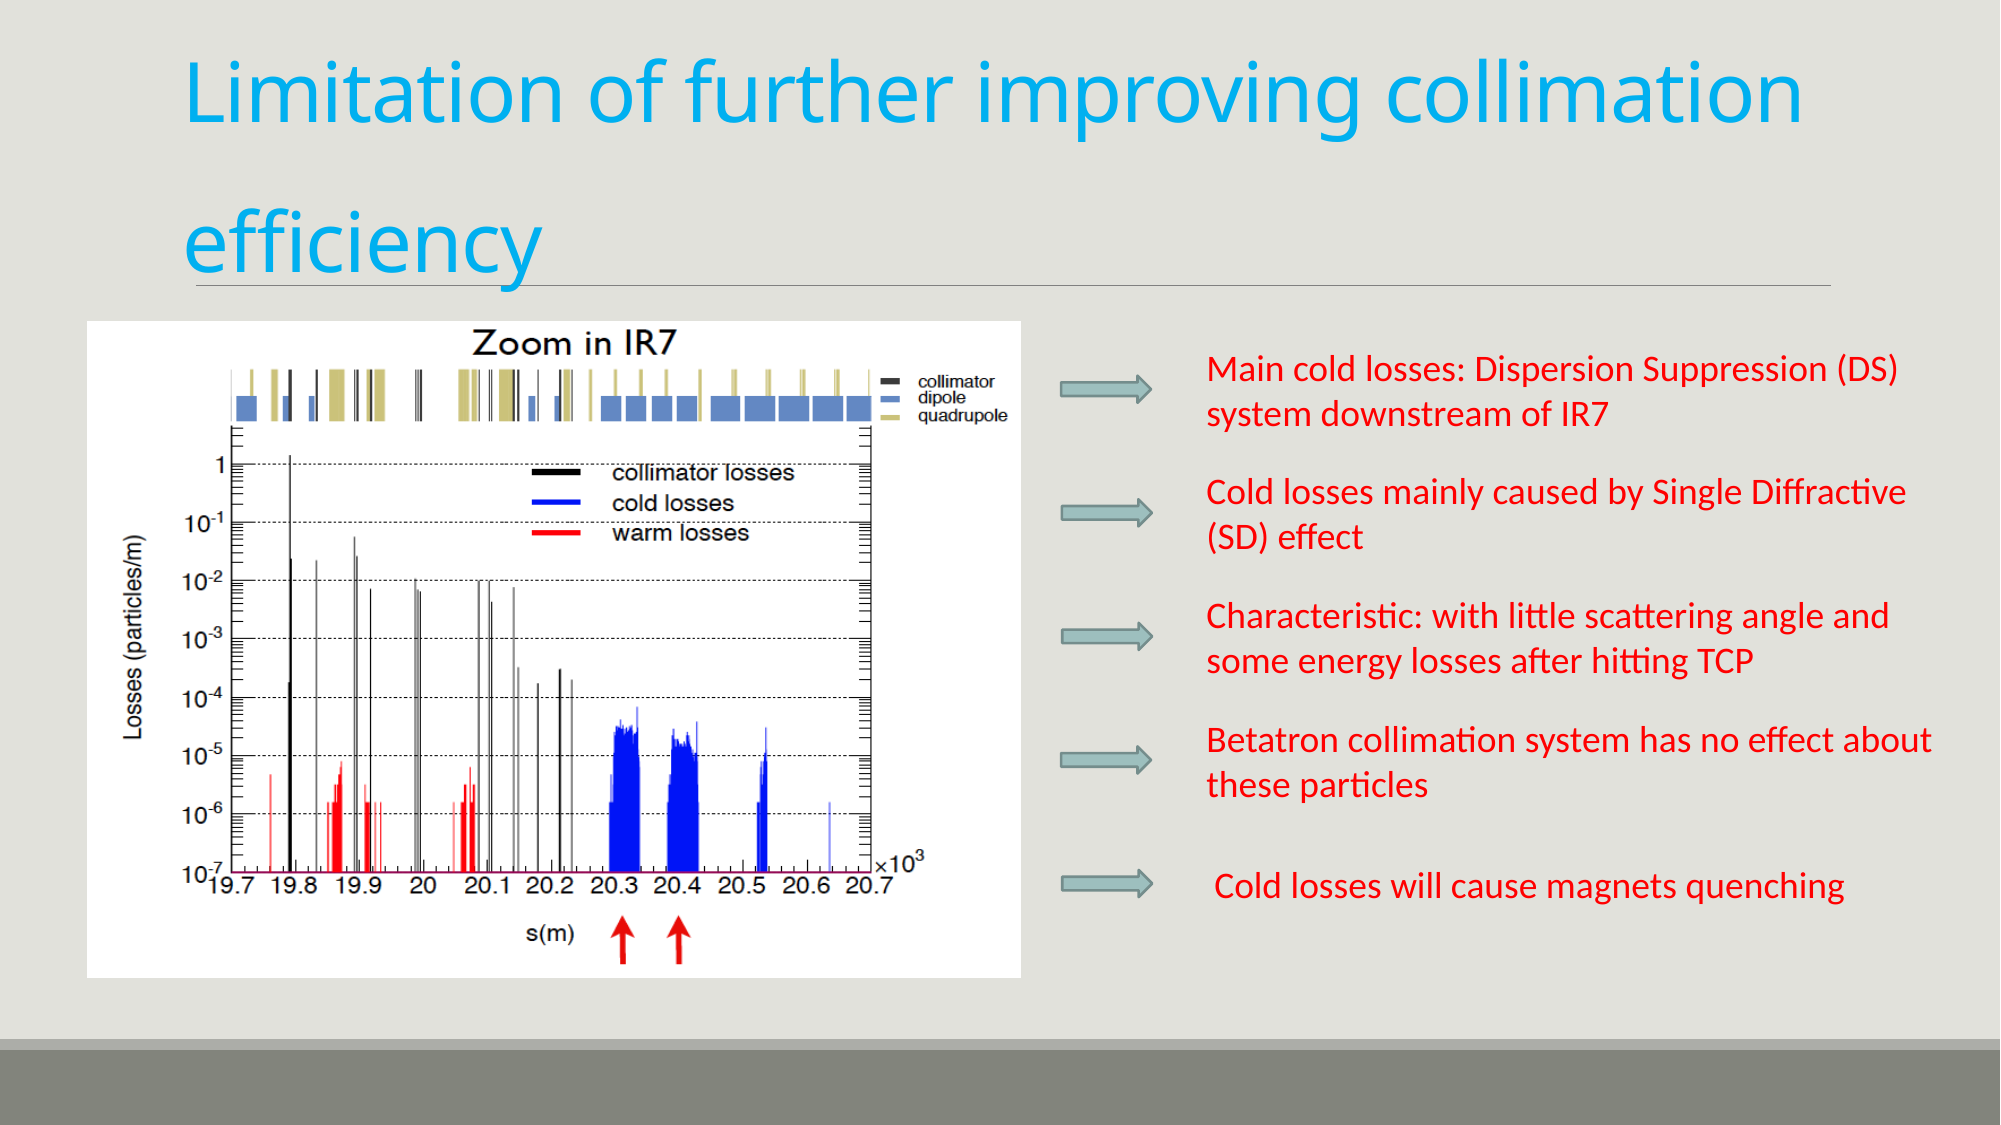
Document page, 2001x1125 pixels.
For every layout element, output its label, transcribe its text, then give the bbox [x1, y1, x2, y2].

text_box [1059, 745, 1153, 775]
text_box Betatron collimation system has no effect about these particles [1191, 708, 1968, 813]
text_box [1059, 374, 1153, 405]
text_box Cold losses mainly caused by Single Diffractive (SD) effect [1191, 459, 1947, 565]
text_box [1060, 621, 1154, 652]
text_box Cold losses will cause magnets quenching [1199, 853, 1861, 913]
title Limitation of further improving collimation efficiency [167, 74, 1920, 298]
picture [86, 321, 1022, 979]
text_box Main cold losses: Dispersion Suppression (DS) system downstream of IR7 [1191, 336, 1968, 441]
text_box [1060, 868, 1154, 899]
text_box [1060, 498, 1153, 528]
text_box Characteristic: with little scattering angle and some energy losses after hitting TCP [1191, 583, 1932, 689]
